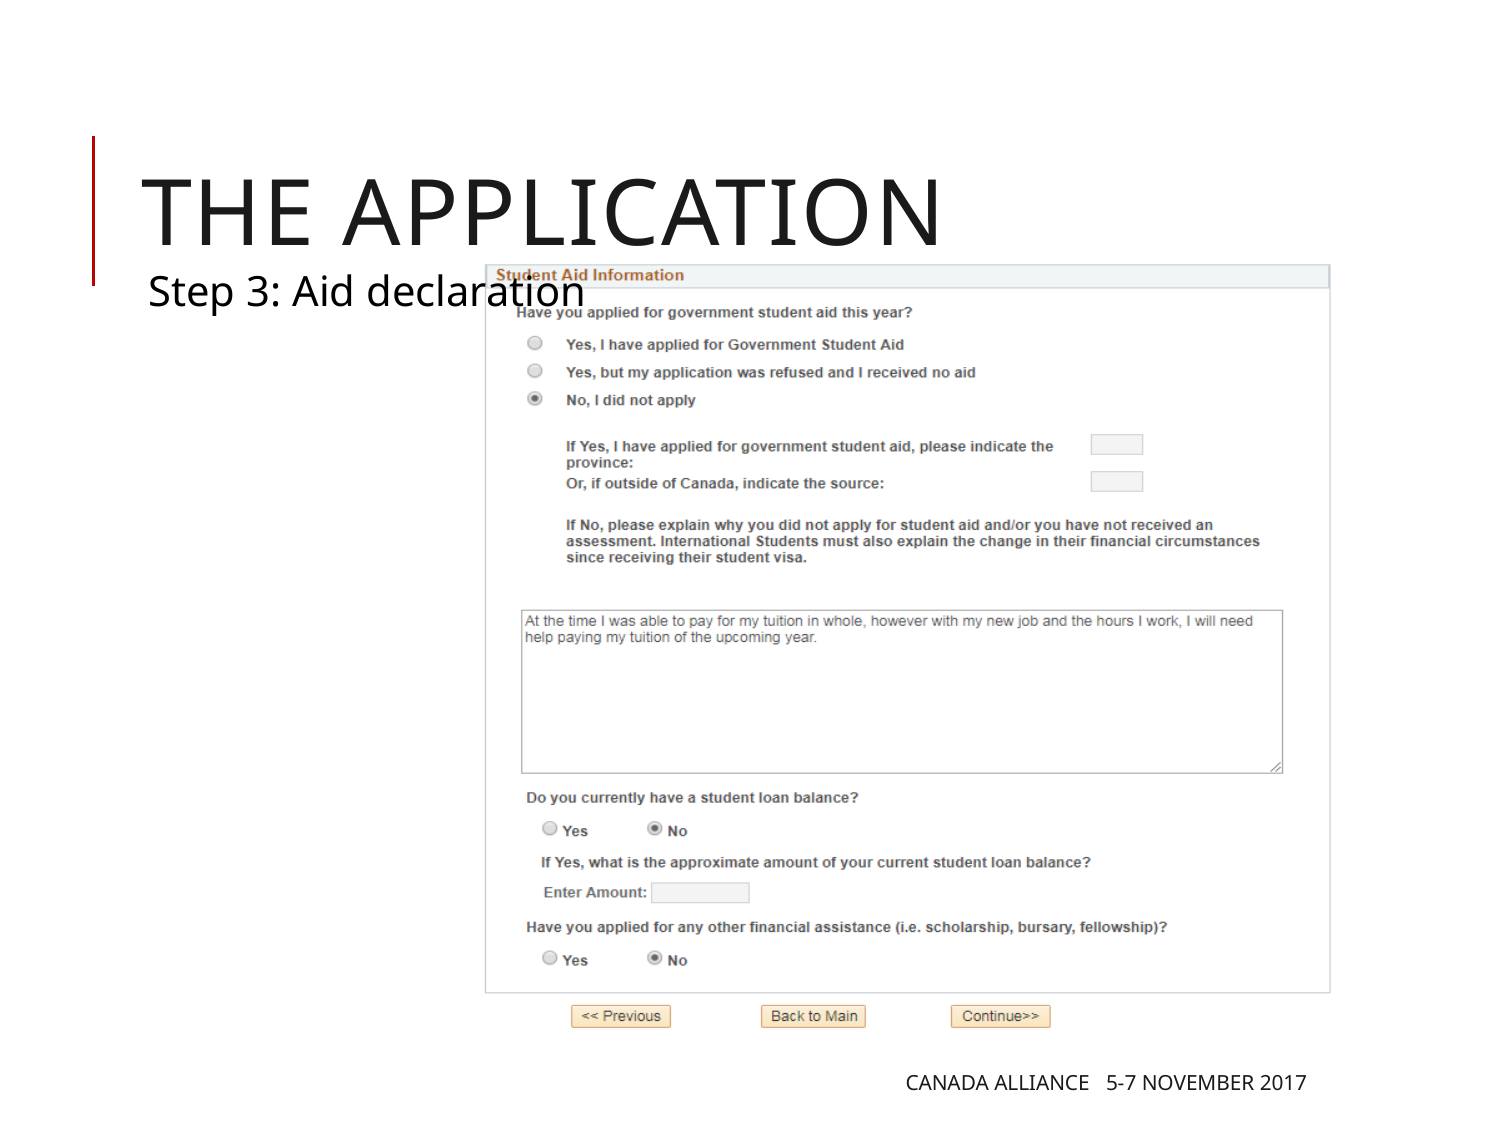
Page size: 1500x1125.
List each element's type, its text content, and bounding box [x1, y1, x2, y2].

footer Canada Alliance 5-7 November 2017 [595, 1061, 1322, 1107]
list Step 3: Aid declaration [126, 263, 475, 923]
picture [480, 262, 1342, 1036]
title The application [126, 96, 1322, 263]
